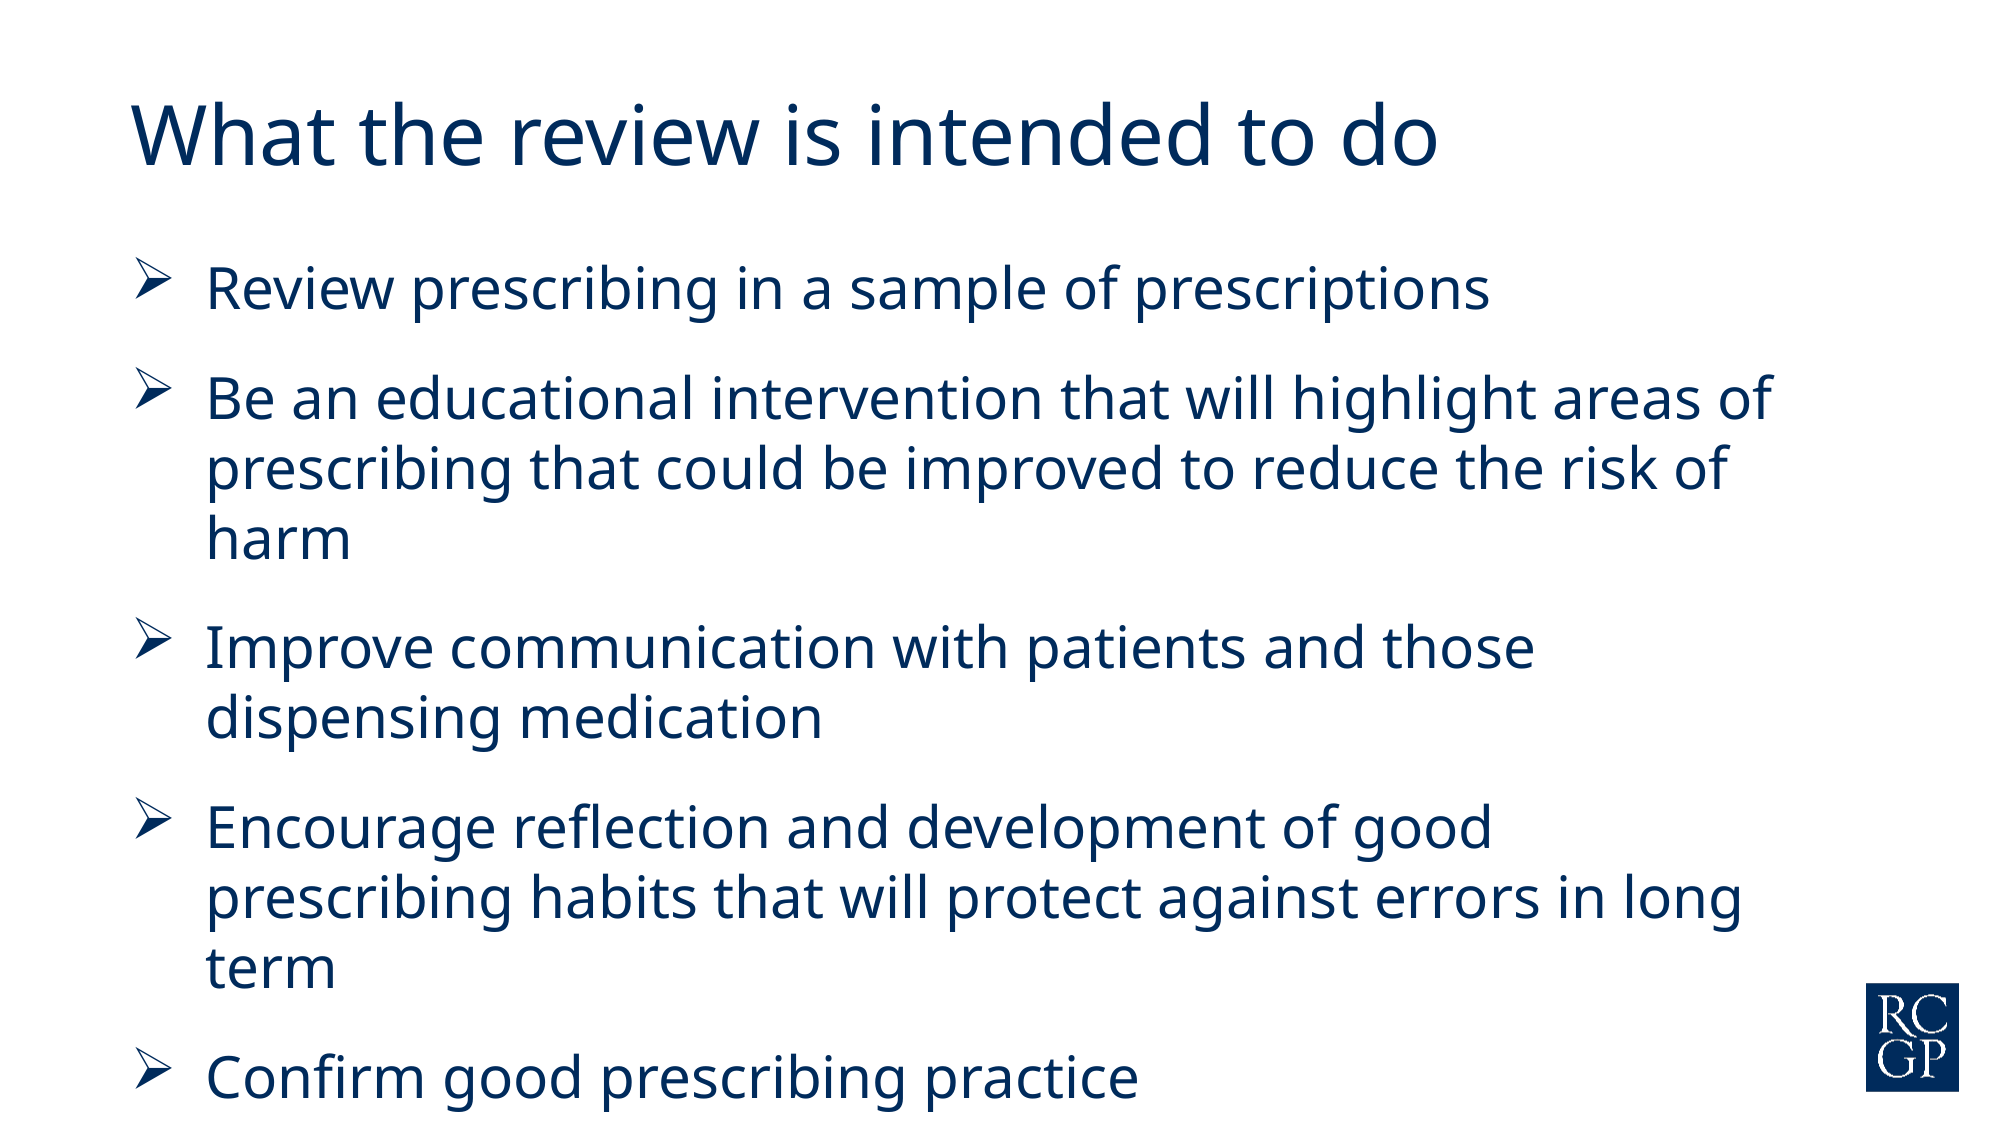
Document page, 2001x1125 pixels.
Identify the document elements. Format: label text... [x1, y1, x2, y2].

list Review prescribing in a sample of prescriptions Be an educational intervention that will highlight areas of prescribing that could be improved to reduce the risk of harm Improve communication with patients and those dispensing medication Encourage reflection and development of good prescribing habits that will protect against errors in long term Confirm good prescribing practice [115, 243, 1825, 1021]
picture [1812, 929, 2001, 1125]
list What the review is intended to do [115, 75, 1825, 213]
